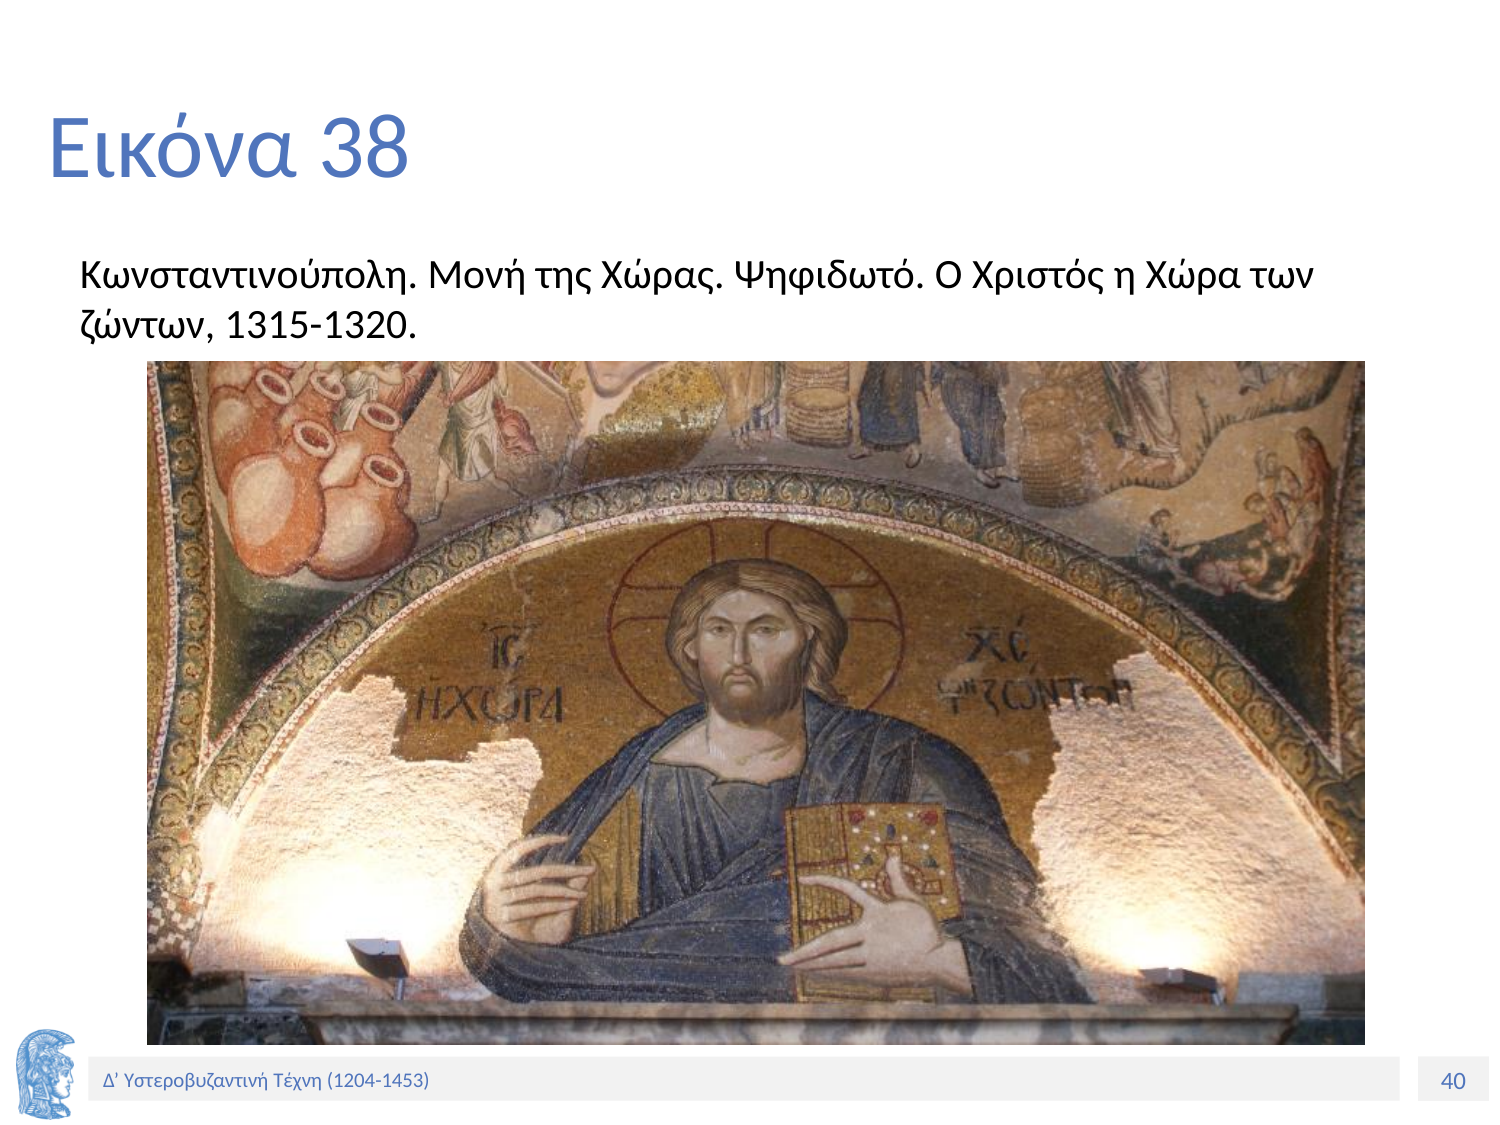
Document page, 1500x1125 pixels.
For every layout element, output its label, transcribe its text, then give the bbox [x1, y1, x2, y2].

picture [9, 1026, 81, 1120]
list Κωνσταντινούπολη. Μονή της Χώρας. Ψηφιδωτό. Ο Χριστός η Χώρα των ζώντων, 1315-1320. [65, 239, 1388, 1024]
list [147, 361, 1365, 1045]
title Εικόνα 38 [0, 42, 459, 239]
